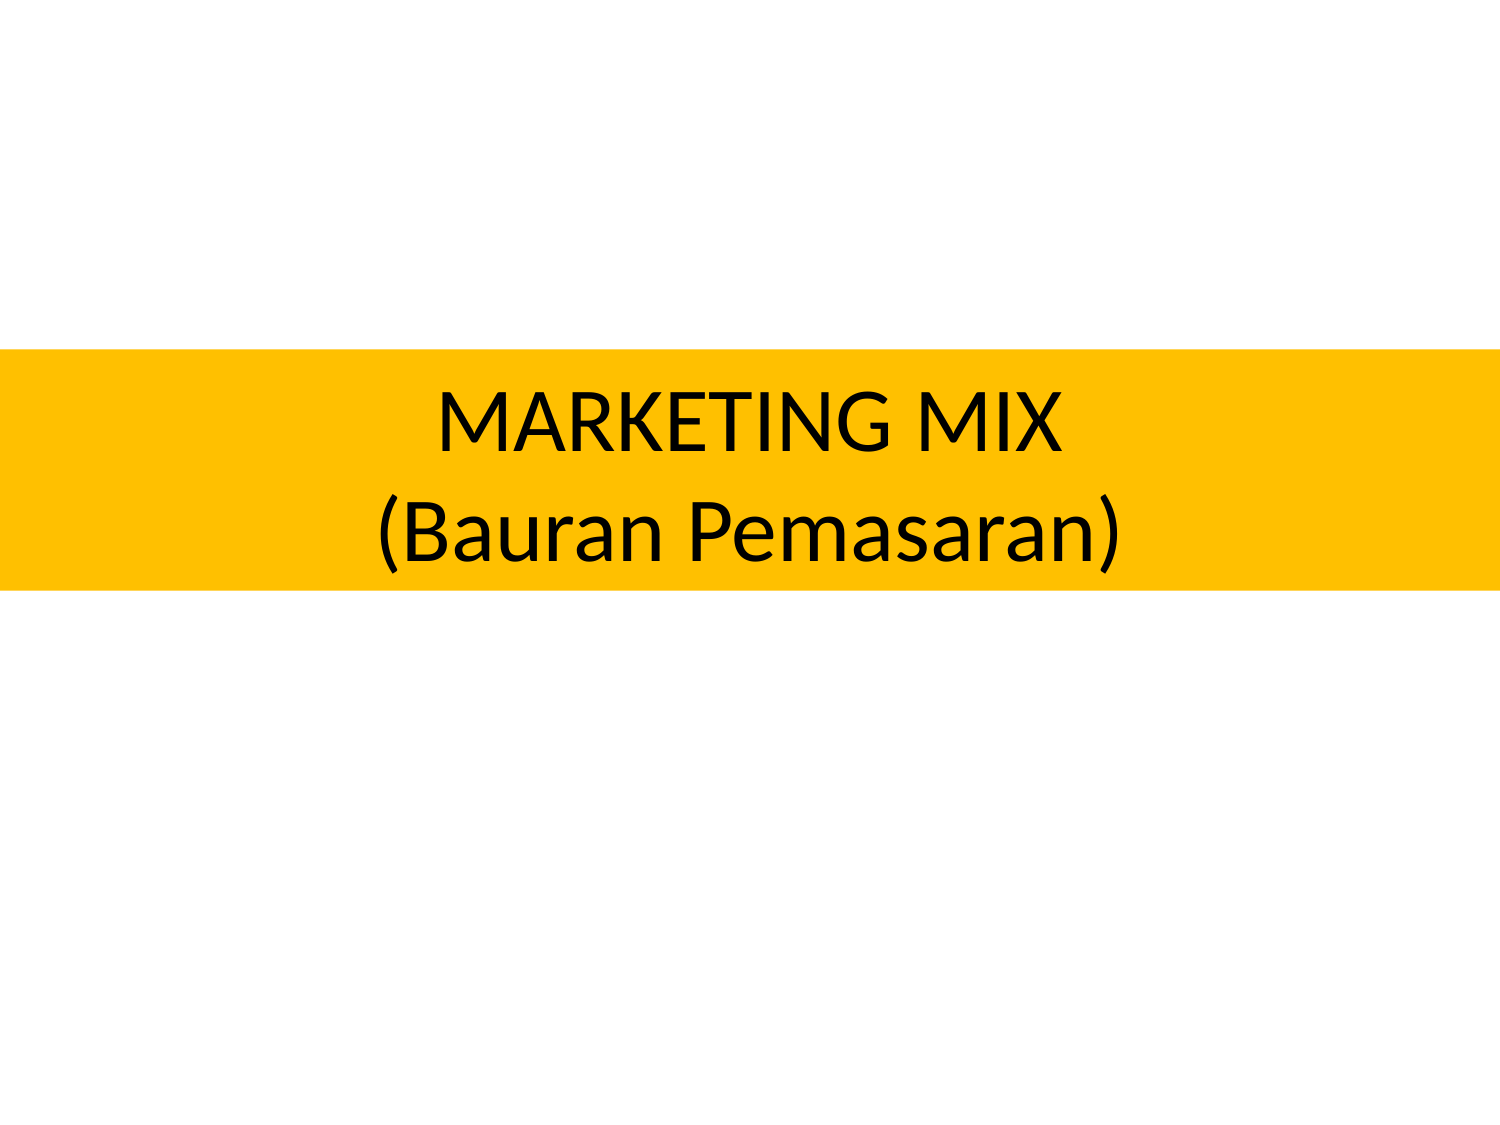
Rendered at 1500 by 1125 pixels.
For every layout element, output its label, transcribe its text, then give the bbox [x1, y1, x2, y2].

title MARKETING MIX (Bauran Pemasaran) [0, 349, 1500, 591]
